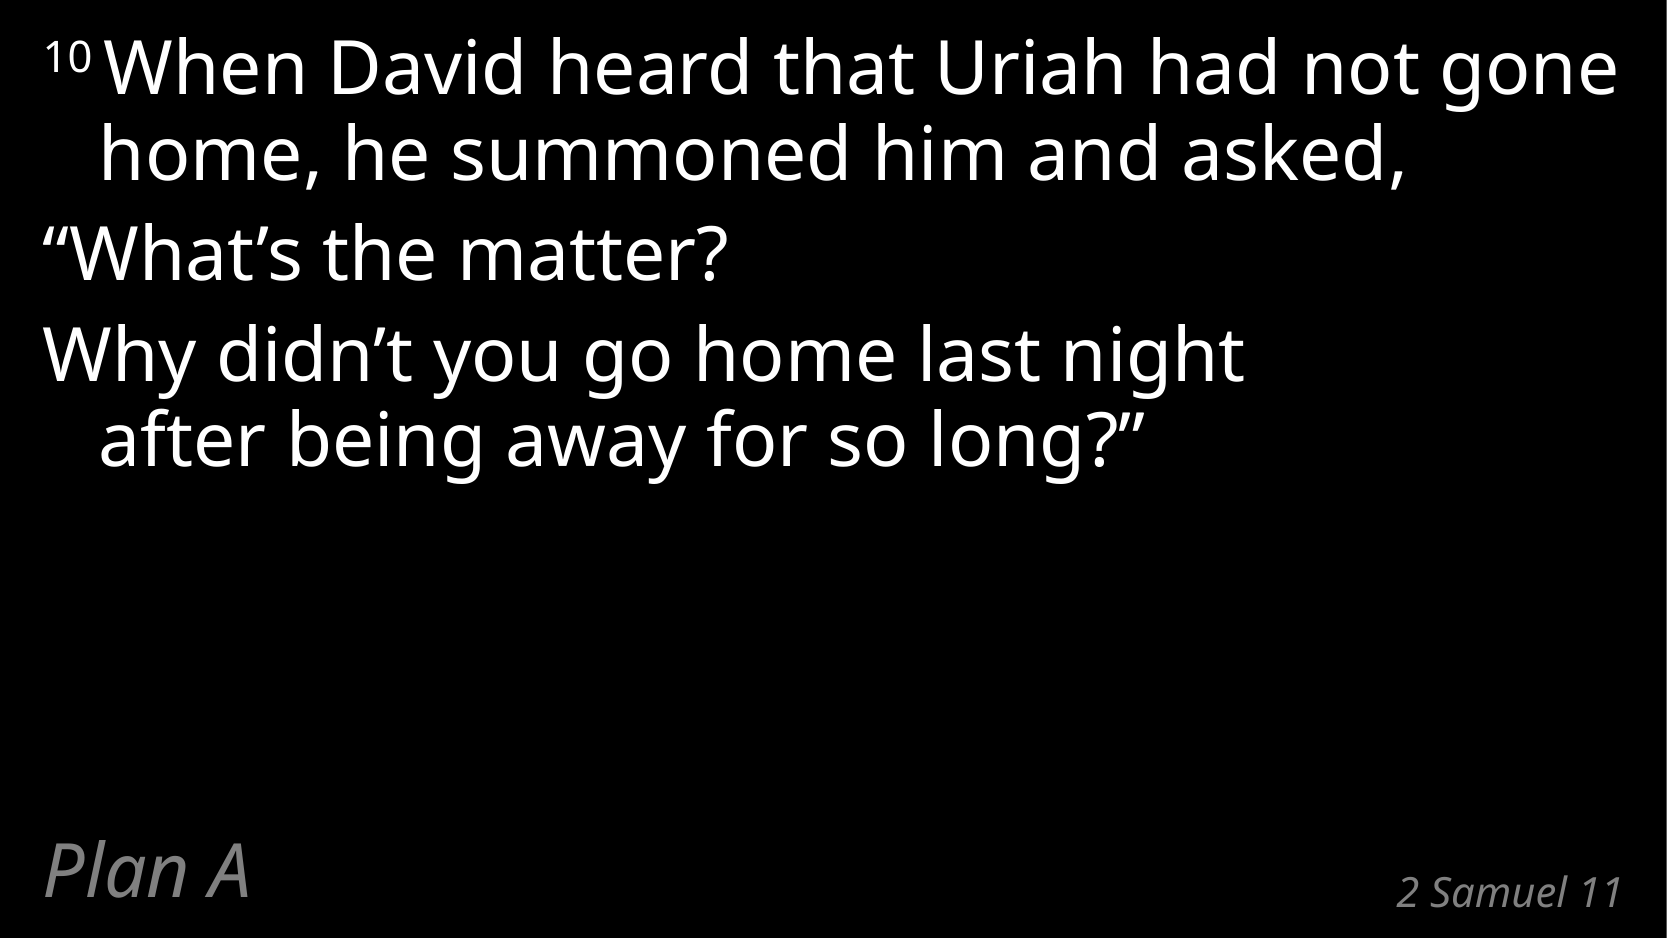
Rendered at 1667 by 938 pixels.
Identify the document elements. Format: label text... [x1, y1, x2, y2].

list Plan A [27, 833, 1247, 923]
title 2 Samuel 11 [1247, 833, 1640, 923]
list 10 When David heard that Uriah had not gone home, he summoned him and asked, “What’s the matter? Why didn’t you go home last night after being away for so long?” [27, 18, 1640, 813]
